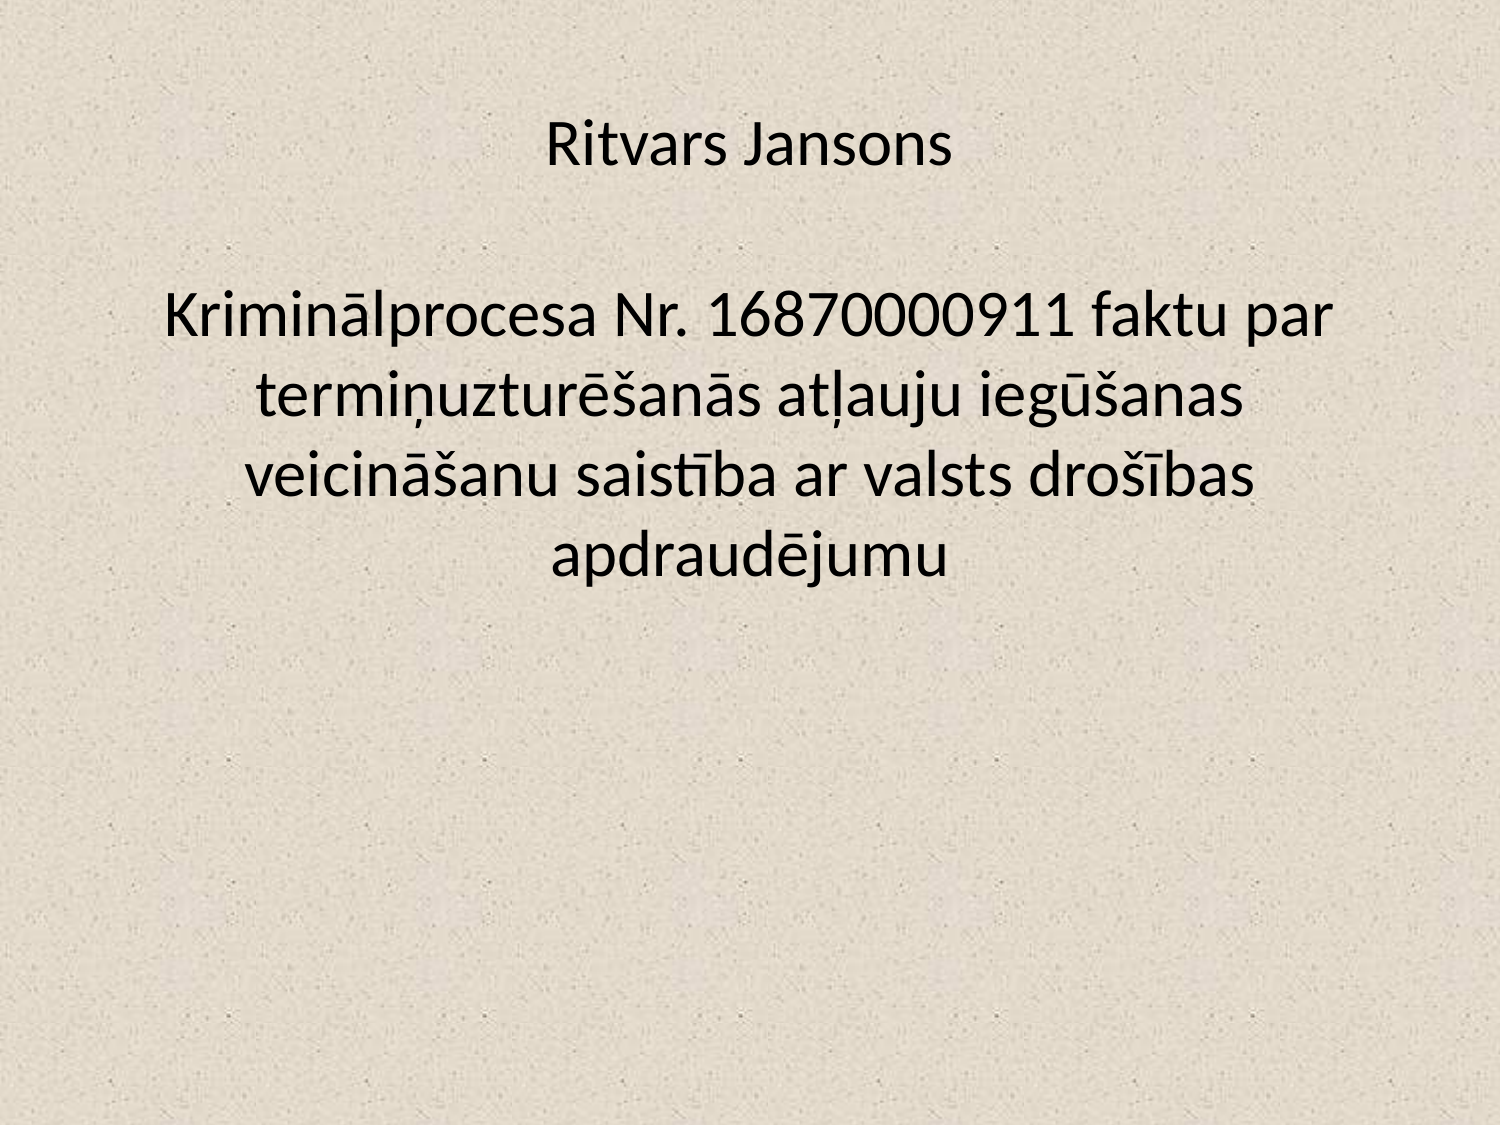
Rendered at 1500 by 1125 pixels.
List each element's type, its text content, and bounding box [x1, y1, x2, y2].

picture [0, 0, 1500, 1125]
list Kriminālprocesa Nr. 16870000911 faktu par termiņuzturēšanās atļauju iegūšanas veicināšanu saistība ar valsts drošības apdraudējumu [75, 262, 1425, 1005]
title Ritvars Jansons [75, 45, 1425, 233]
